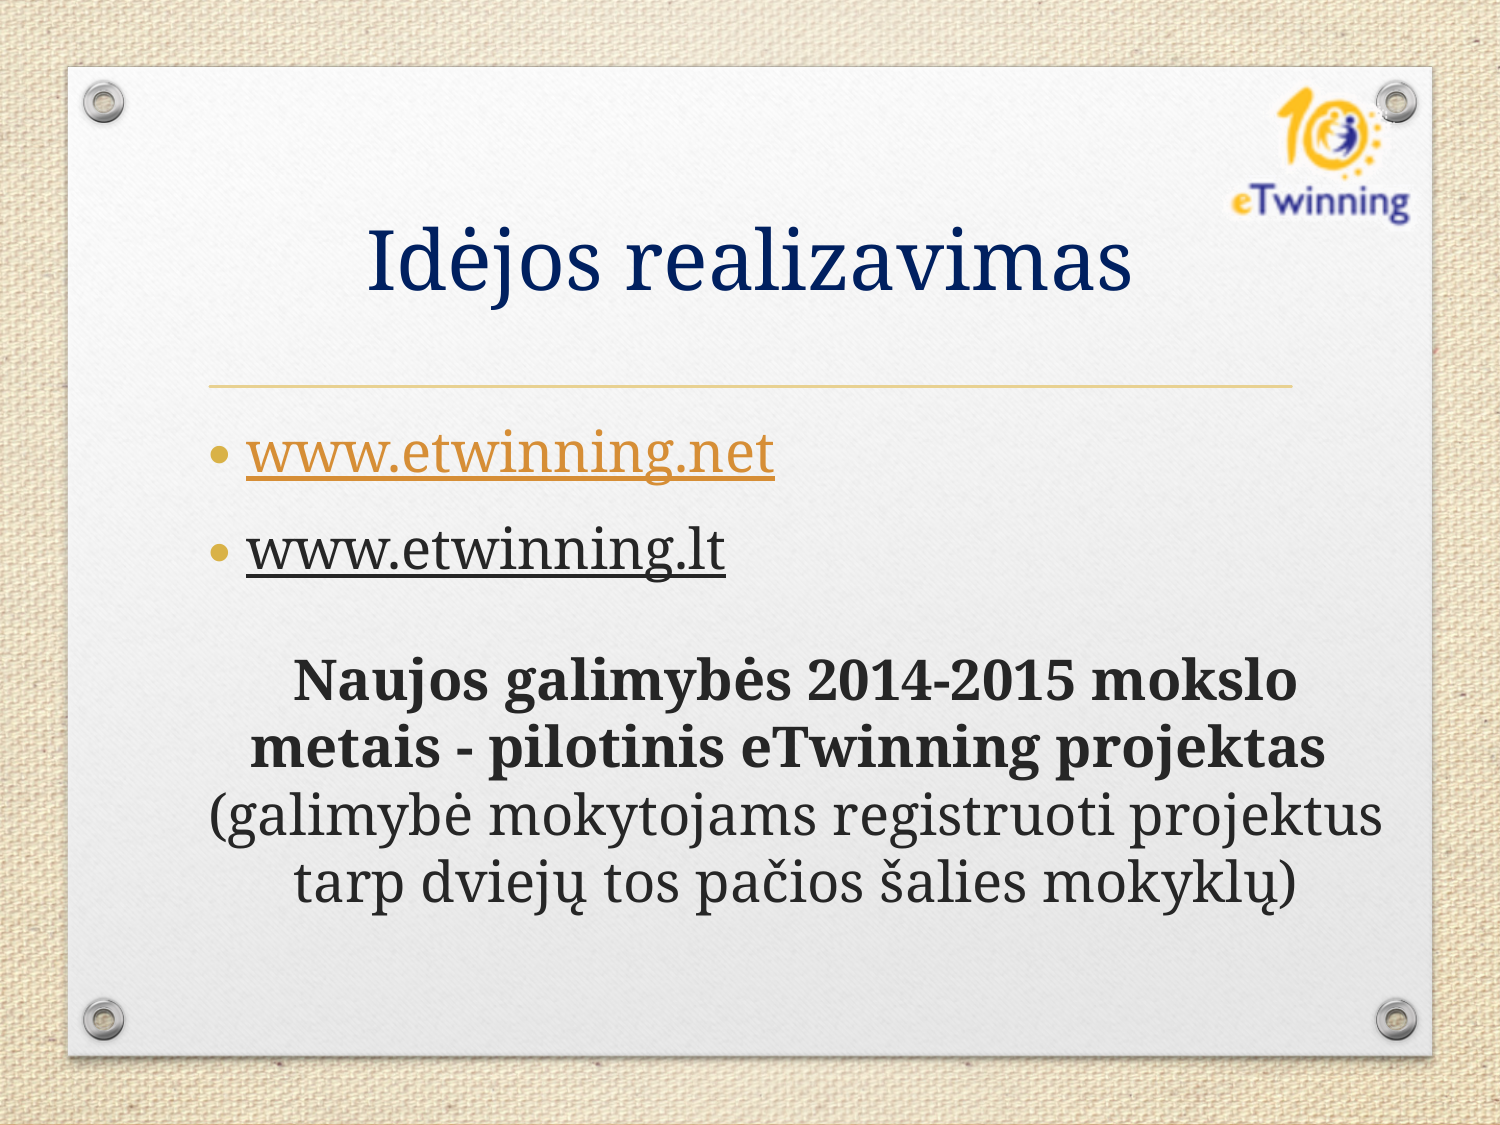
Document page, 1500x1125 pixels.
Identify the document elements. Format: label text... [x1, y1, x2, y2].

picture [0, 0, 1500, 1125]
list www.etwinning.net www.etwinning.lt Naujos galimybės 2014-2015 mokslo metais - pilotinis eTwinning projektas (galimybė mokytojams registruoti projektus tarp dviejų tos pačios šalies mokyklų) [193, 408, 1400, 974]
title Idėjos realizavimas [193, 150, 1309, 365]
